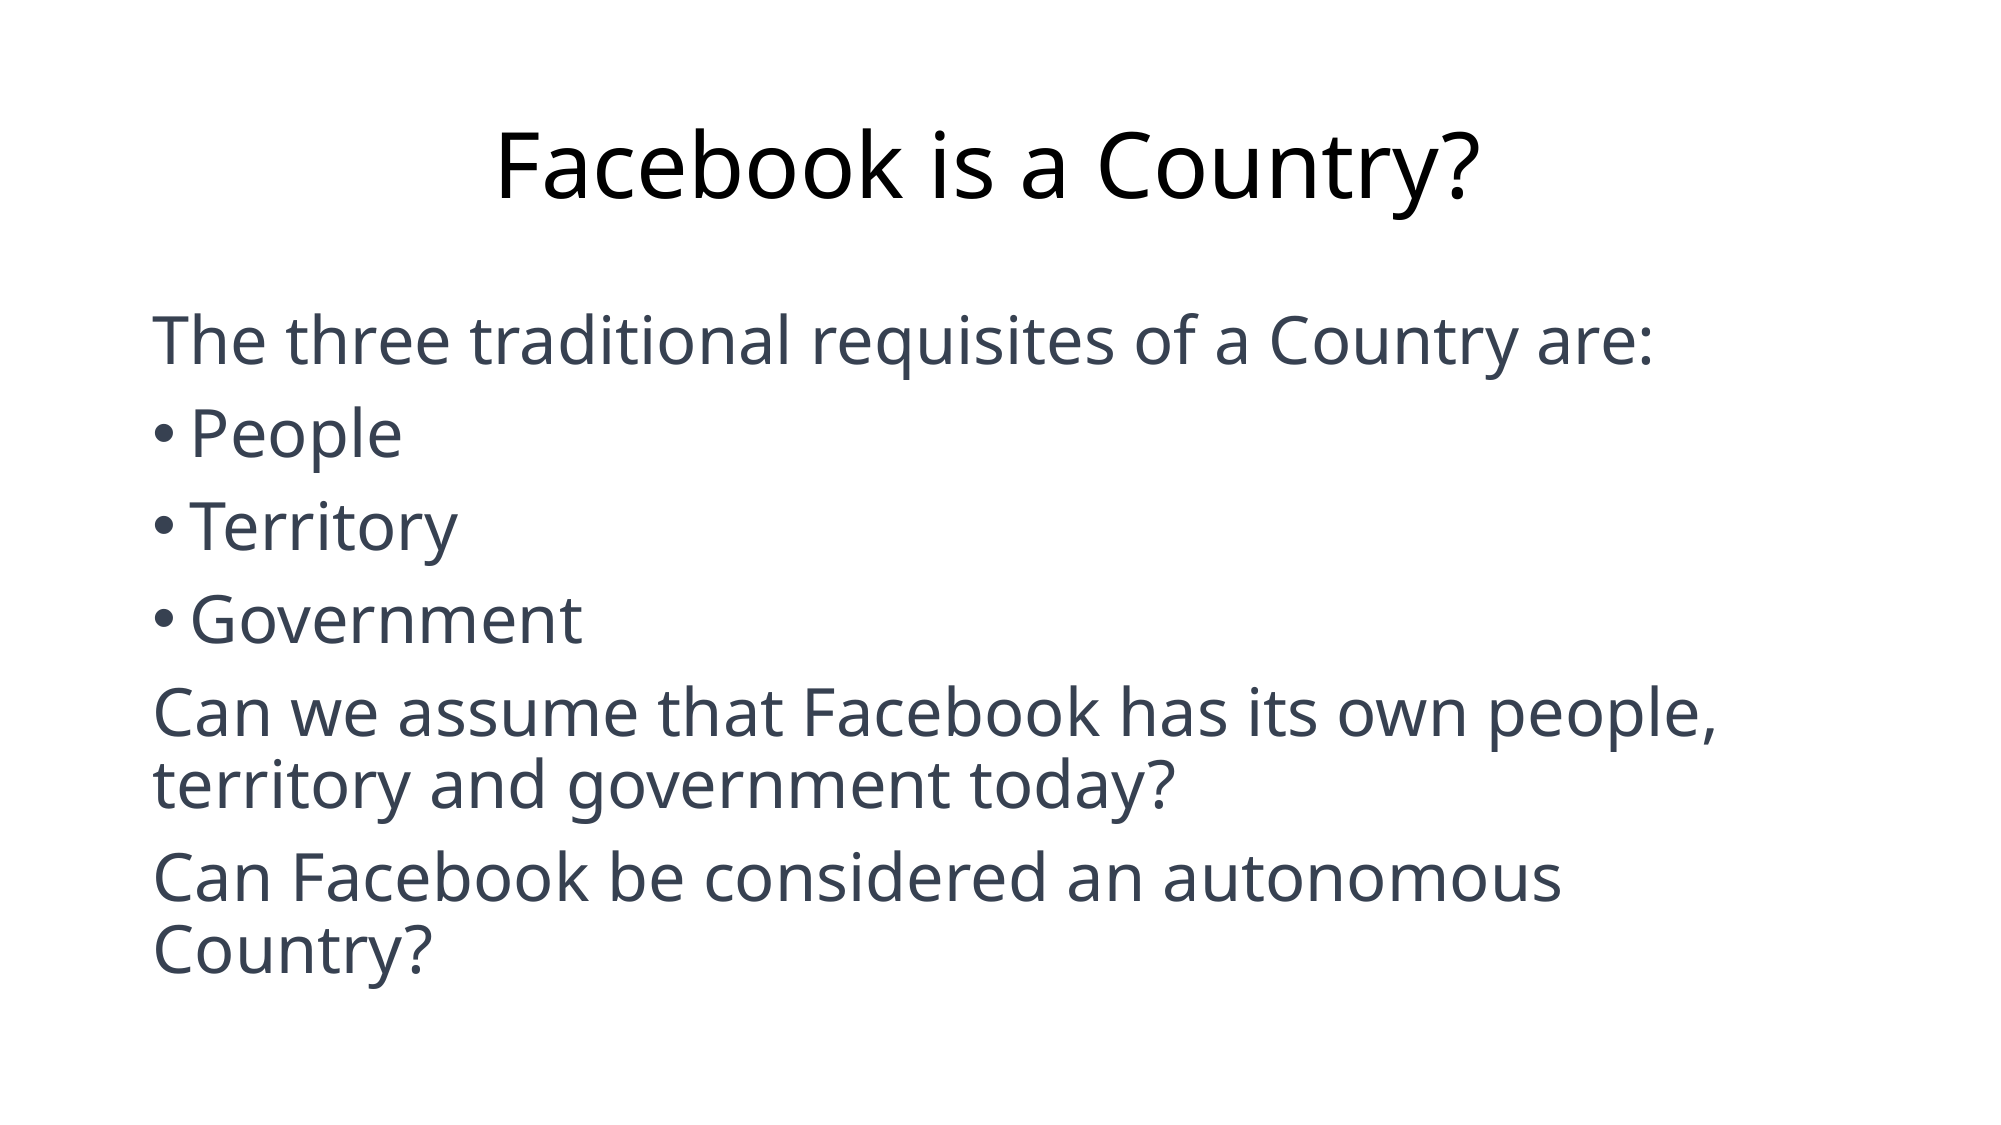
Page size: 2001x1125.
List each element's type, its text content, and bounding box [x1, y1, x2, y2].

list The three traditional requisites of a Country are: People Territory Government Can we assume that Facebook has its own people, territory and government today? Can Facebook be considered an autonomous Country? [137, 299, 1863, 1014]
title Facebook is a Country? [137, 59, 1863, 278]
